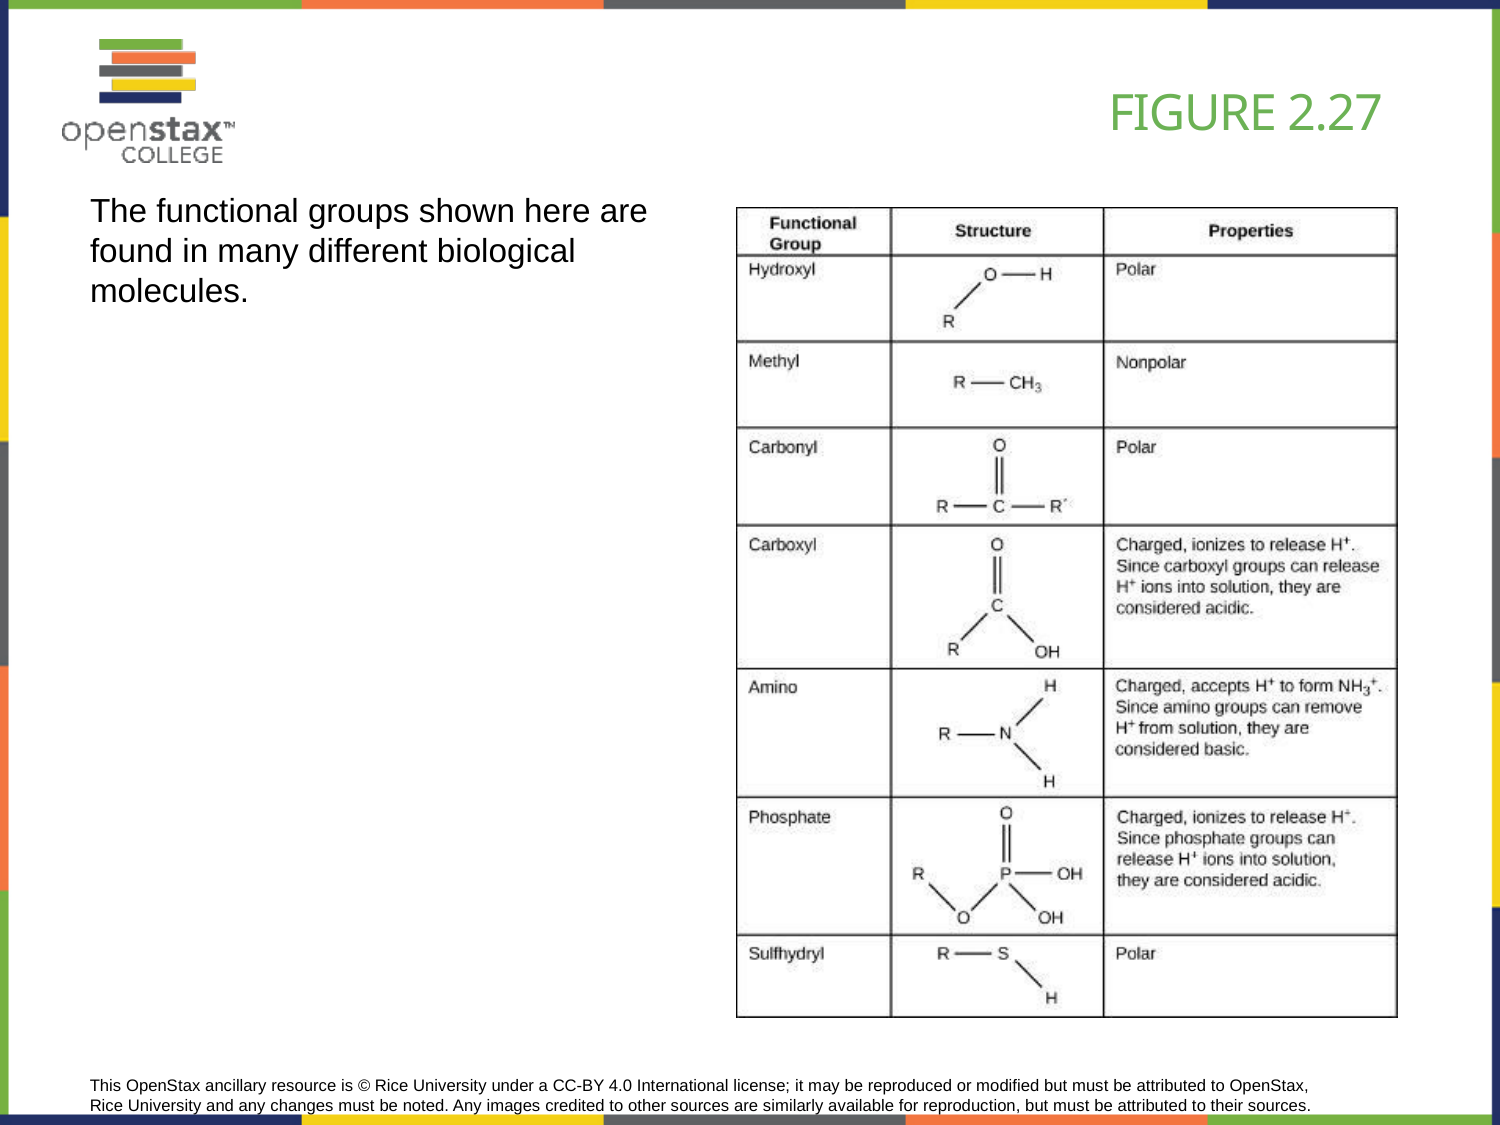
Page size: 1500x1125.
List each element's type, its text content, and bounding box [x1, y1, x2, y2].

picture [0, 0, 1500, 1125]
list The functional groups shown here are found in many different biological molecules. [75, 181, 717, 1045]
title Figure 2.27 [242, 39, 1398, 148]
text_box This OpenStax ancillary resource is © Rice University under a CC-BY 4.0 International license; it may be reproduced or modified but must be attributed to OpenStax, Rice University and any changes must be noted. Any images credited to other sources are similarly available for reproduction, but must be attributed to their sources. [75, 1067, 1336, 1114]
